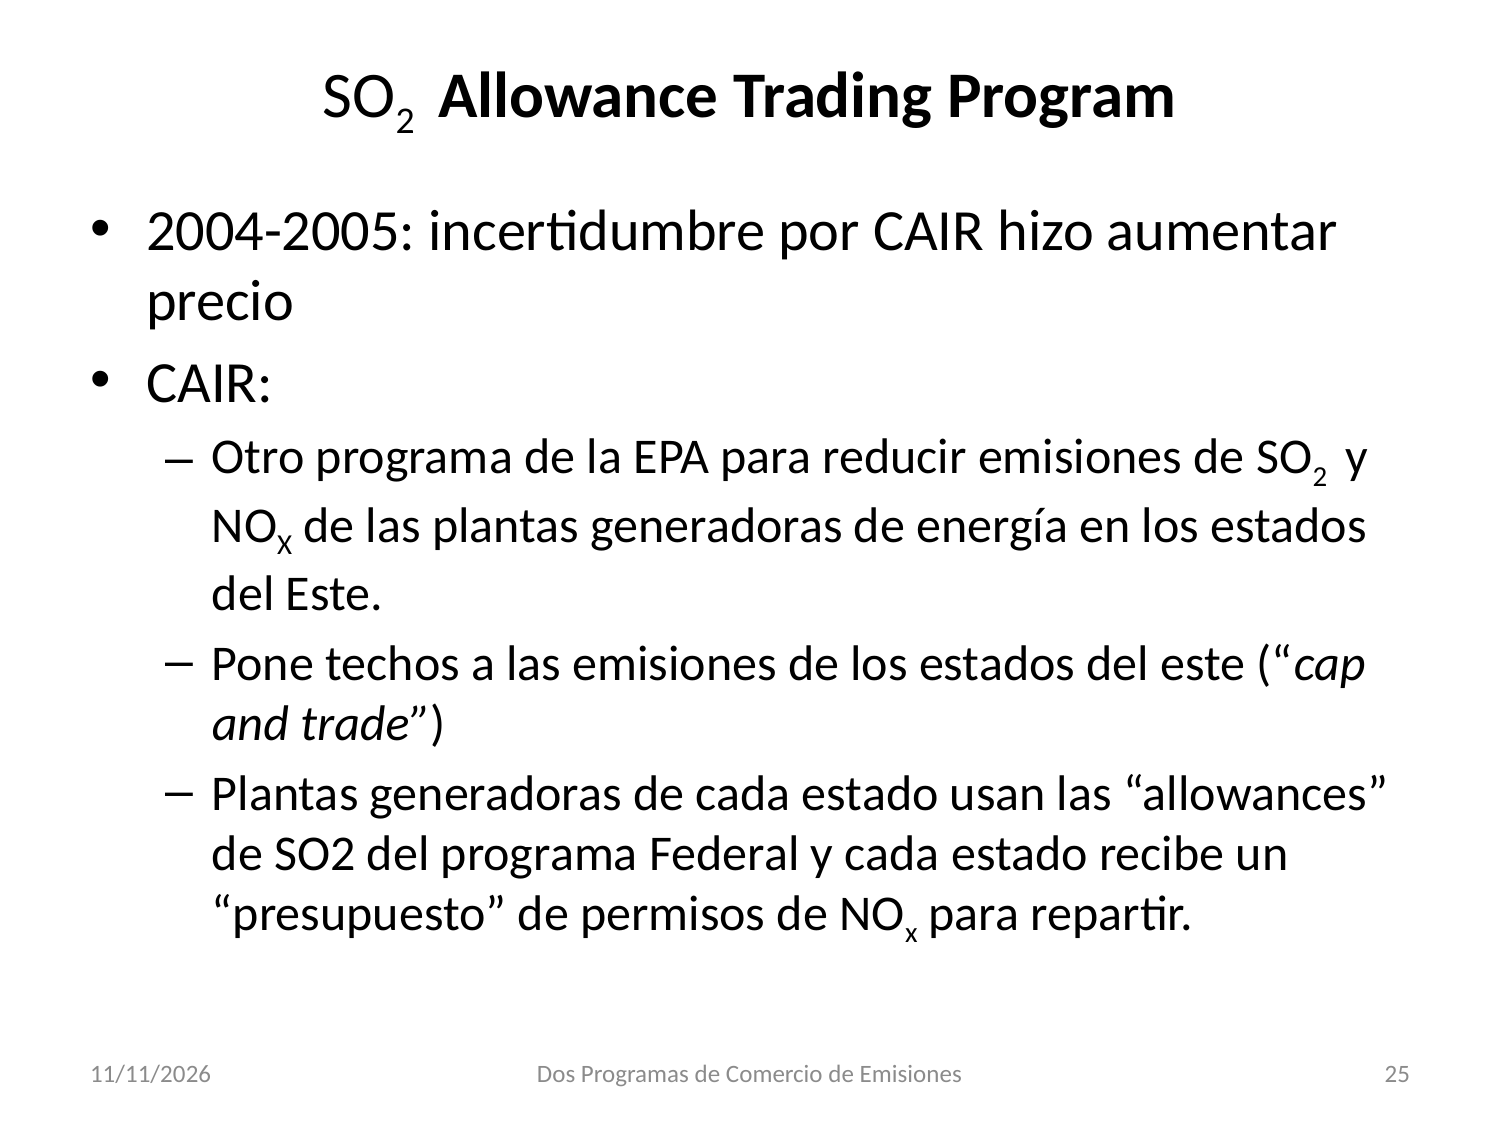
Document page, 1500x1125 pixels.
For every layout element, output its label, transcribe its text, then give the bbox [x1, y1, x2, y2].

title SO2 Allowance Trading Program [75, 45, 1425, 149]
footer Dos Programas de Comercio de Emisiones [512, 1042, 988, 1103]
list 2004-2005: incertidumbre por CAIR hizo aumentar precio CAIR: Otro programa de la EPA para reducir emisiones de SO2 y NOX de las plantas generadoras de energía en los estados del Este. Pone techos a las emisiones de los estados del este (“cap and trade”) Plantas generadoras de cada estado usan las “allowances” de SO2 del programa Federal y cada estado recibe un “presupuesto” de permisos de NOx para repartir. [75, 184, 1425, 1005]
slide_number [75, 1042, 425, 1103]
slide_number 25 [1074, 1042, 1425, 1103]
